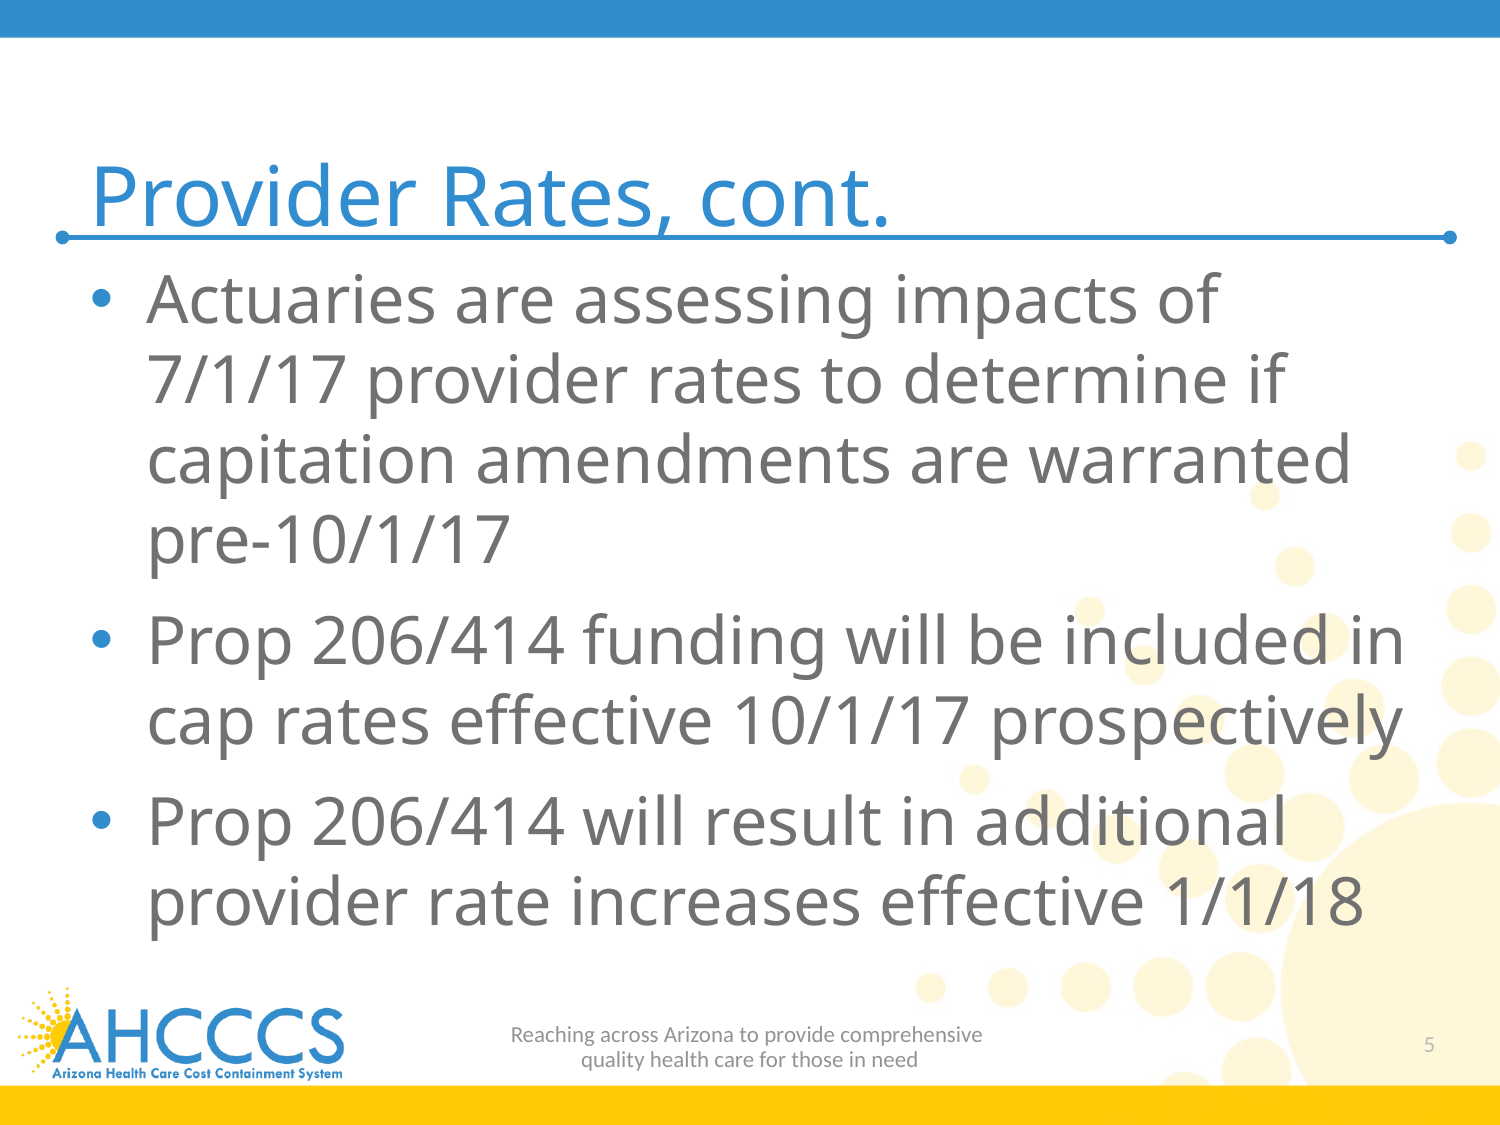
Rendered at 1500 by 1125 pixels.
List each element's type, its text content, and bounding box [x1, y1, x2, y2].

picture [0, 0, 1500, 1016]
title Provider Rates, cont. [75, 50, 1438, 249]
picture [0, 1079, 1500, 1125]
list Actuaries are assessing impacts of 7/1/17 provider rates to determine if capitation amendments are warranted pre-10/1/17 Prop 206/414 funding will be included in cap rates effective 10/1/17 prospectively Prop 206/414 will result in additional provider rate increases effective 1/1/18 [75, 249, 1450, 968]
footer Reaching across Arizona to provide comprehensive quality health care for those in need [0, 1016, 1500, 1079]
